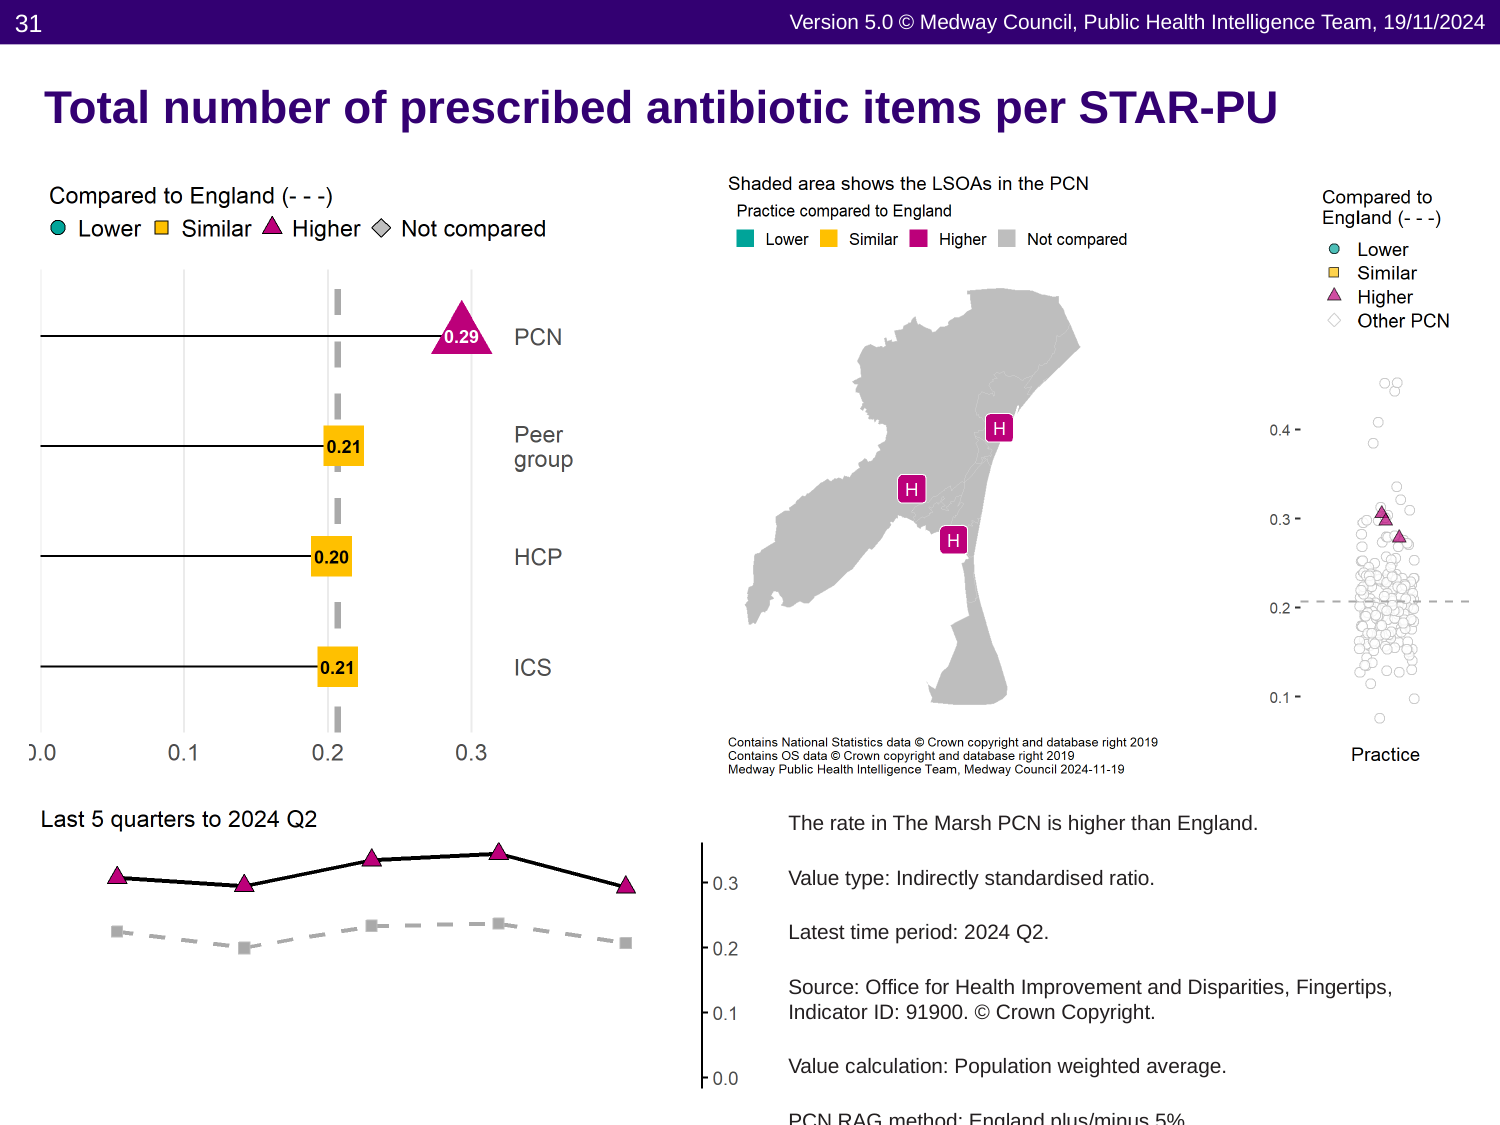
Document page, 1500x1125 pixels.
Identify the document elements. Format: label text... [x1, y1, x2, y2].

title Total number of prescribed antibiotic items per STAR-PU [29, 70, 1471, 138]
list Version 5.0 © Medway Council, Public Health Intelligence Team, 19/11/2024 [419, 0, 1500, 43]
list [29, 164, 585, 776]
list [605, 164, 1221, 776]
list The rate in The Marsh PCN is higher than England. Value type: Indirectly standardised ratio. Latest time period: 2024 Q2. Source: Office for Health Improvement and Disparities, Fingertips, Indicator ID: 91900. © Crown Copyright. Value calculation: Population weighted average. PCN RAG method: England plus/minus 5%. Small area type: Practice. [773, 802, 1483, 1106]
list 31 [0, 0, 95, 95]
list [1233, 164, 1483, 776]
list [29, 798, 751, 1107]
